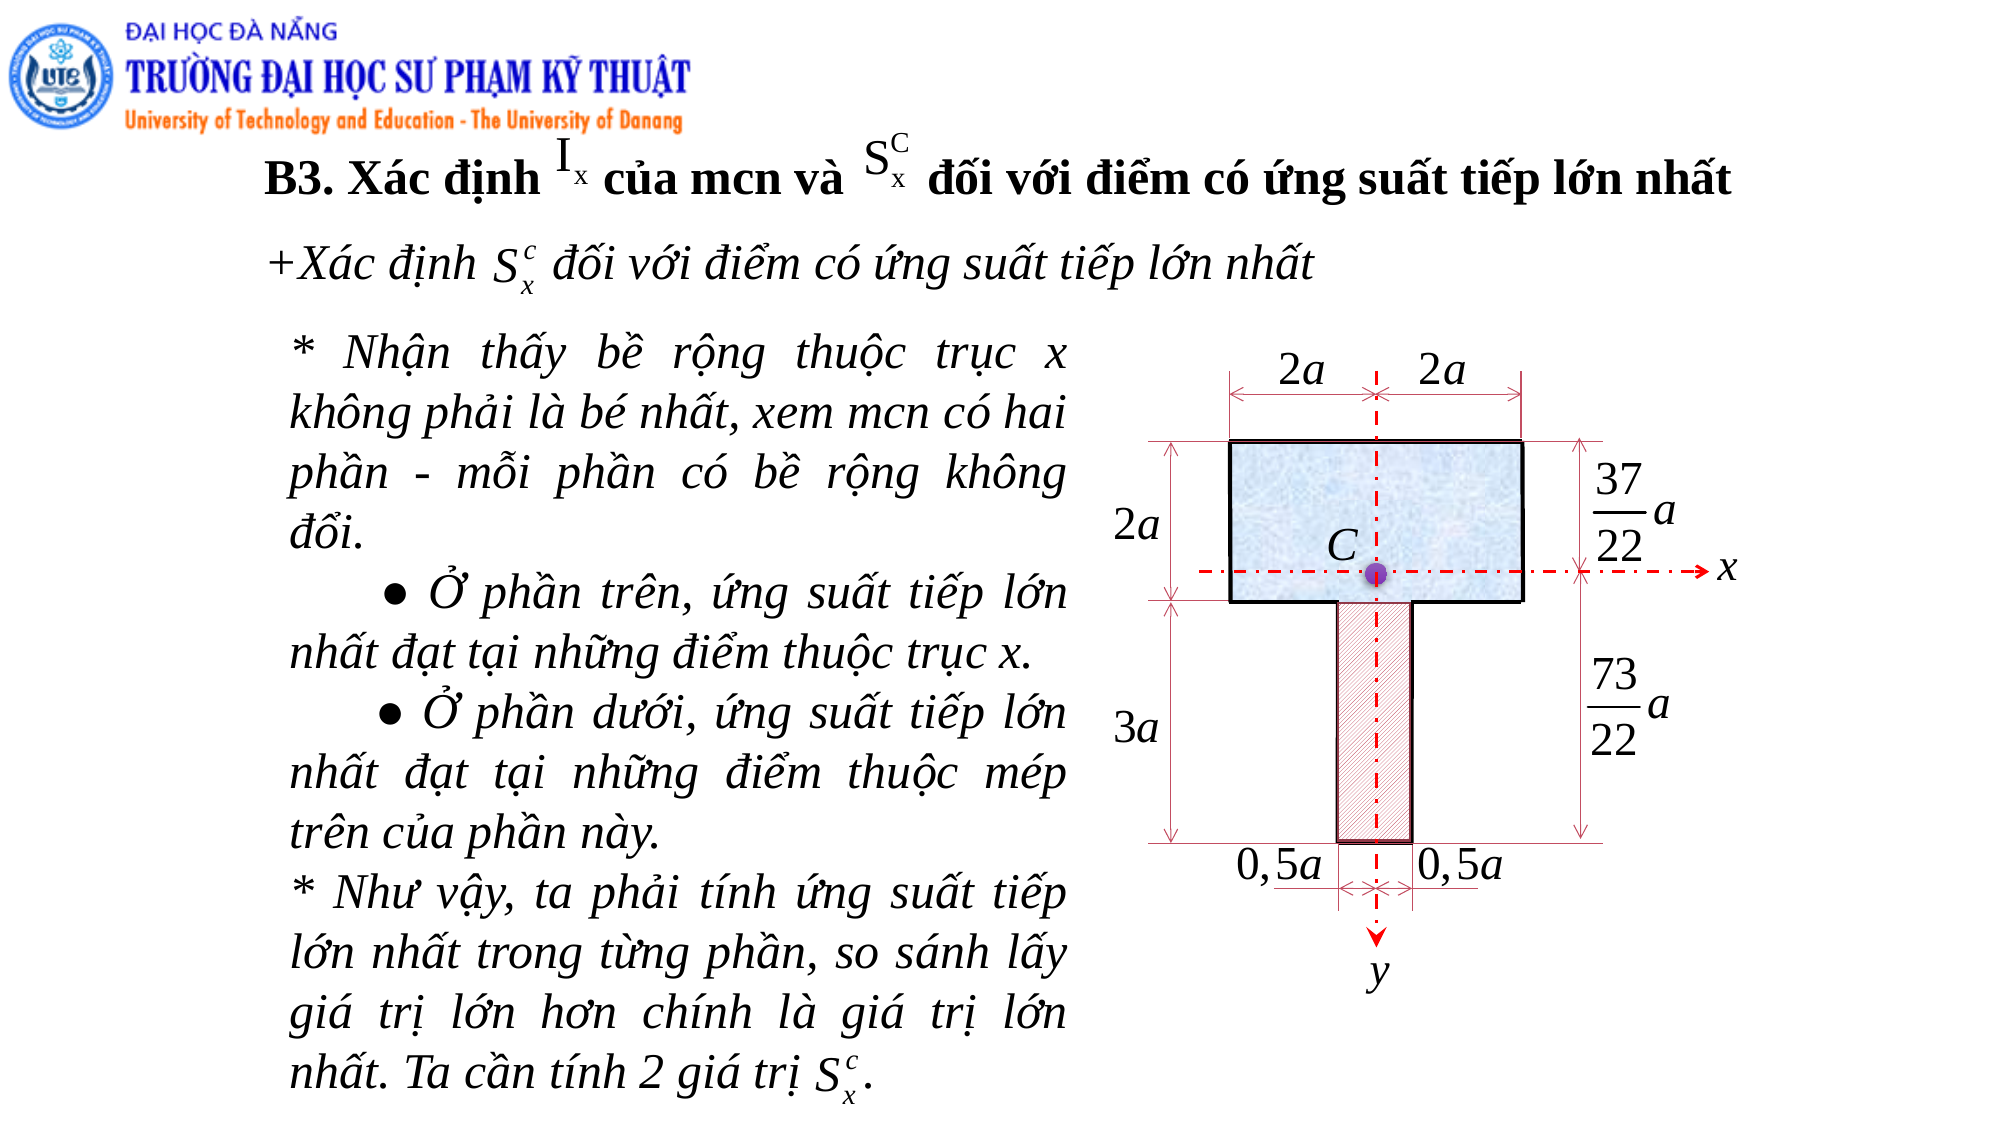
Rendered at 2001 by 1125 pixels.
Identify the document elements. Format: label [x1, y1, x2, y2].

picture [0, 2, 698, 153]
text_box [274, 311, 1083, 1115]
text_box [249, 222, 1750, 301]
text_box [1106, 345, 1745, 1003]
text_box [249, 124, 1750, 213]
